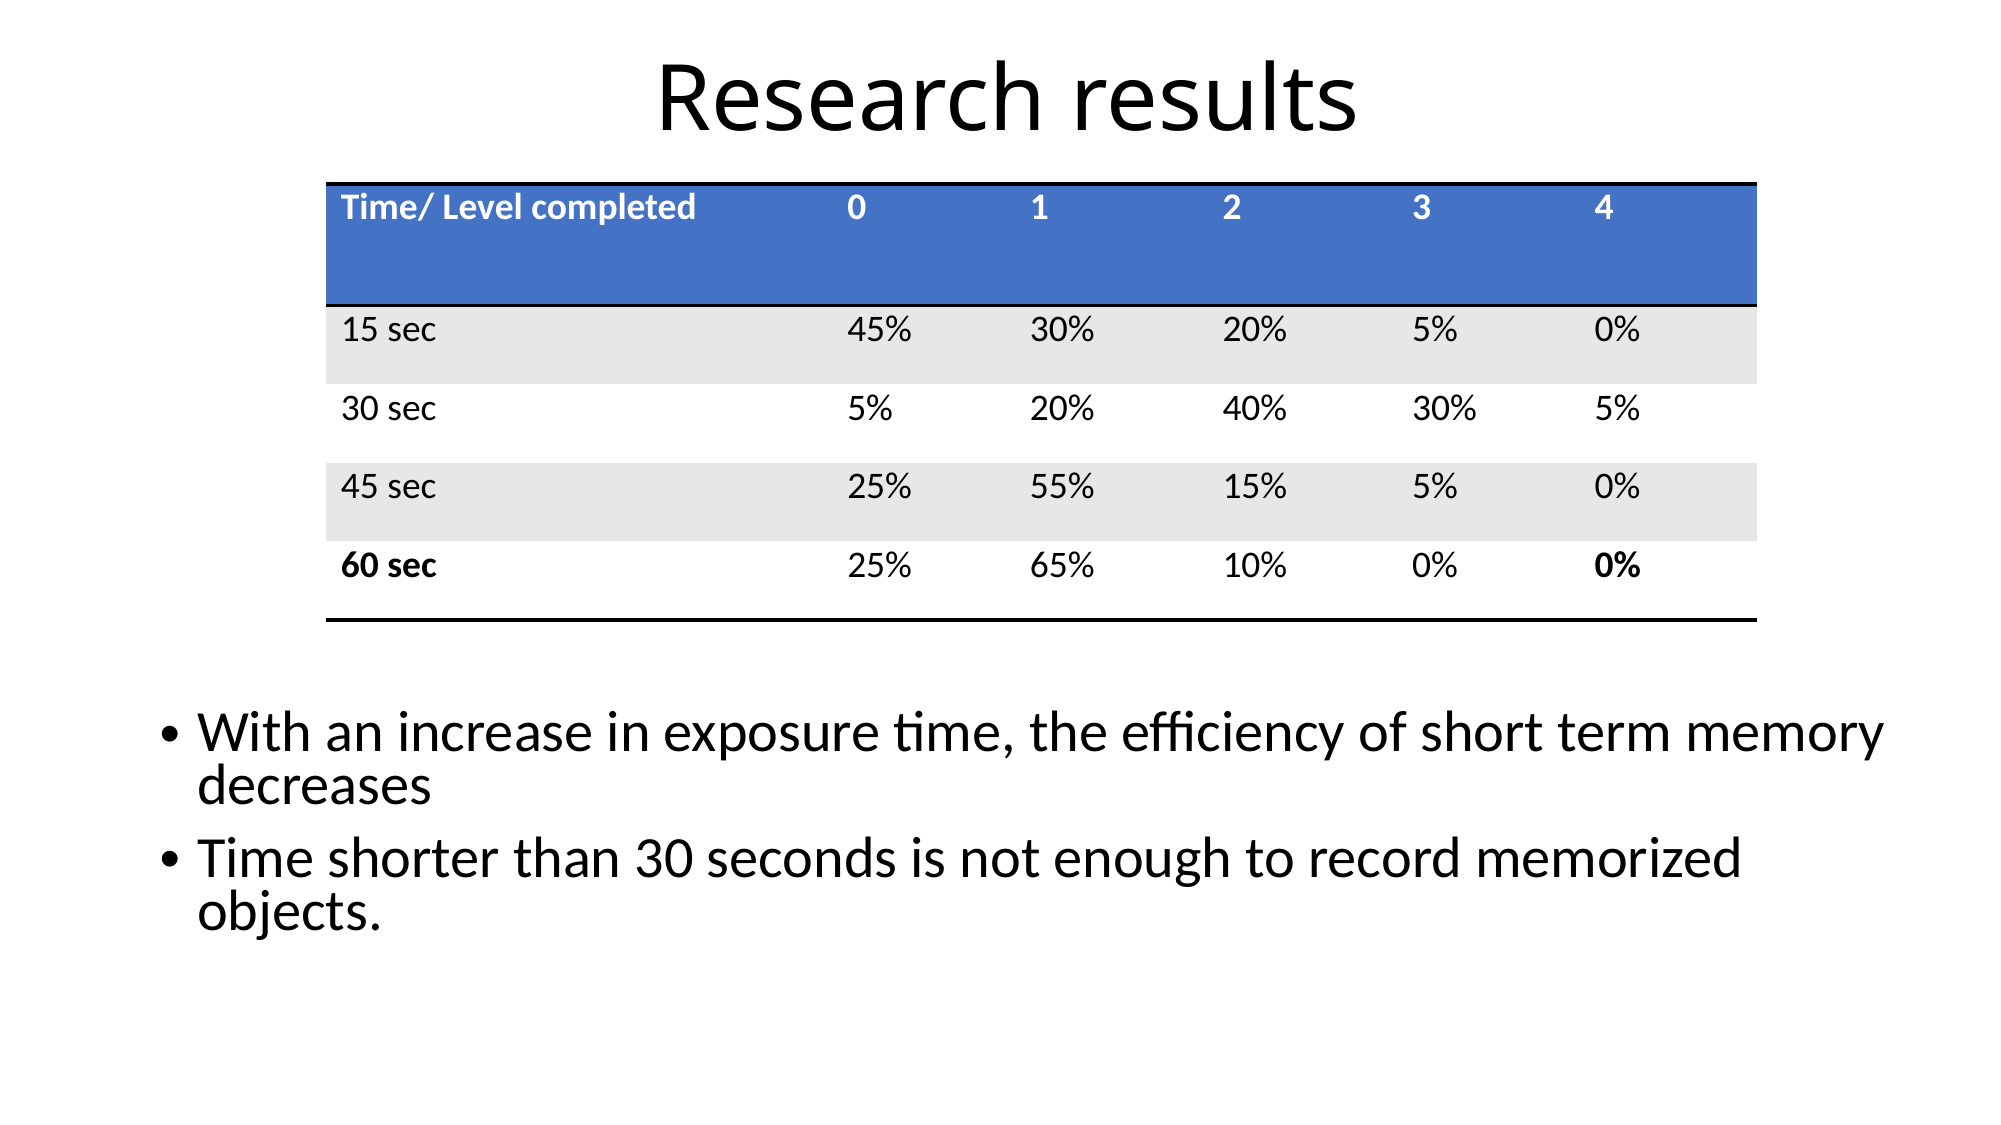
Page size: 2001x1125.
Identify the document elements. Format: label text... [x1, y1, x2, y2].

table_cell 0% [1397, 541, 1580, 618]
table_cell 25% [832, 463, 1015, 541]
table_header 4 [1580, 186, 1757, 304]
table_cell 55% [1015, 463, 1208, 541]
table_cell 10% [1208, 541, 1397, 618]
list With an increase in exposure time, the efficiency of short term memory decreases Time shorter than 30 seconds is not enough to record memorized objects. [144, 702, 1939, 1073]
table_cell 20% [1015, 384, 1208, 463]
table_cell 5% [1397, 463, 1580, 541]
table_header 0 [832, 186, 1015, 304]
table_header 1 [1015, 186, 1208, 304]
table_header Time/ Level completed [326, 186, 832, 304]
table_cell 30% [1397, 384, 1580, 463]
title Research results [144, 17, 1870, 184]
table_header 2 [1208, 186, 1397, 304]
table_cell 0% [1580, 541, 1757, 618]
table_header 3 [1397, 186, 1580, 304]
table_cell 45% [832, 307, 1015, 384]
table_cell 20% [1208, 307, 1397, 384]
table_cell 0% [1580, 307, 1757, 384]
table_cell 60 sec [326, 541, 832, 618]
table_cell 40% [1208, 384, 1397, 463]
table_cell 25% [832, 541, 1015, 618]
table_cell 15 sec [326, 307, 832, 384]
table_cell 0% [1580, 463, 1757, 541]
table_cell 5% [832, 384, 1015, 463]
table_cell 65% [1015, 541, 1208, 618]
table_cell 5% [1580, 384, 1757, 463]
table_cell 15% [1208, 463, 1397, 541]
table_cell 5% [1397, 307, 1580, 384]
table_cell 30 sec [326, 384, 832, 463]
table_cell 45 sec [326, 463, 832, 541]
table_cell 30% [1015, 307, 1208, 384]
